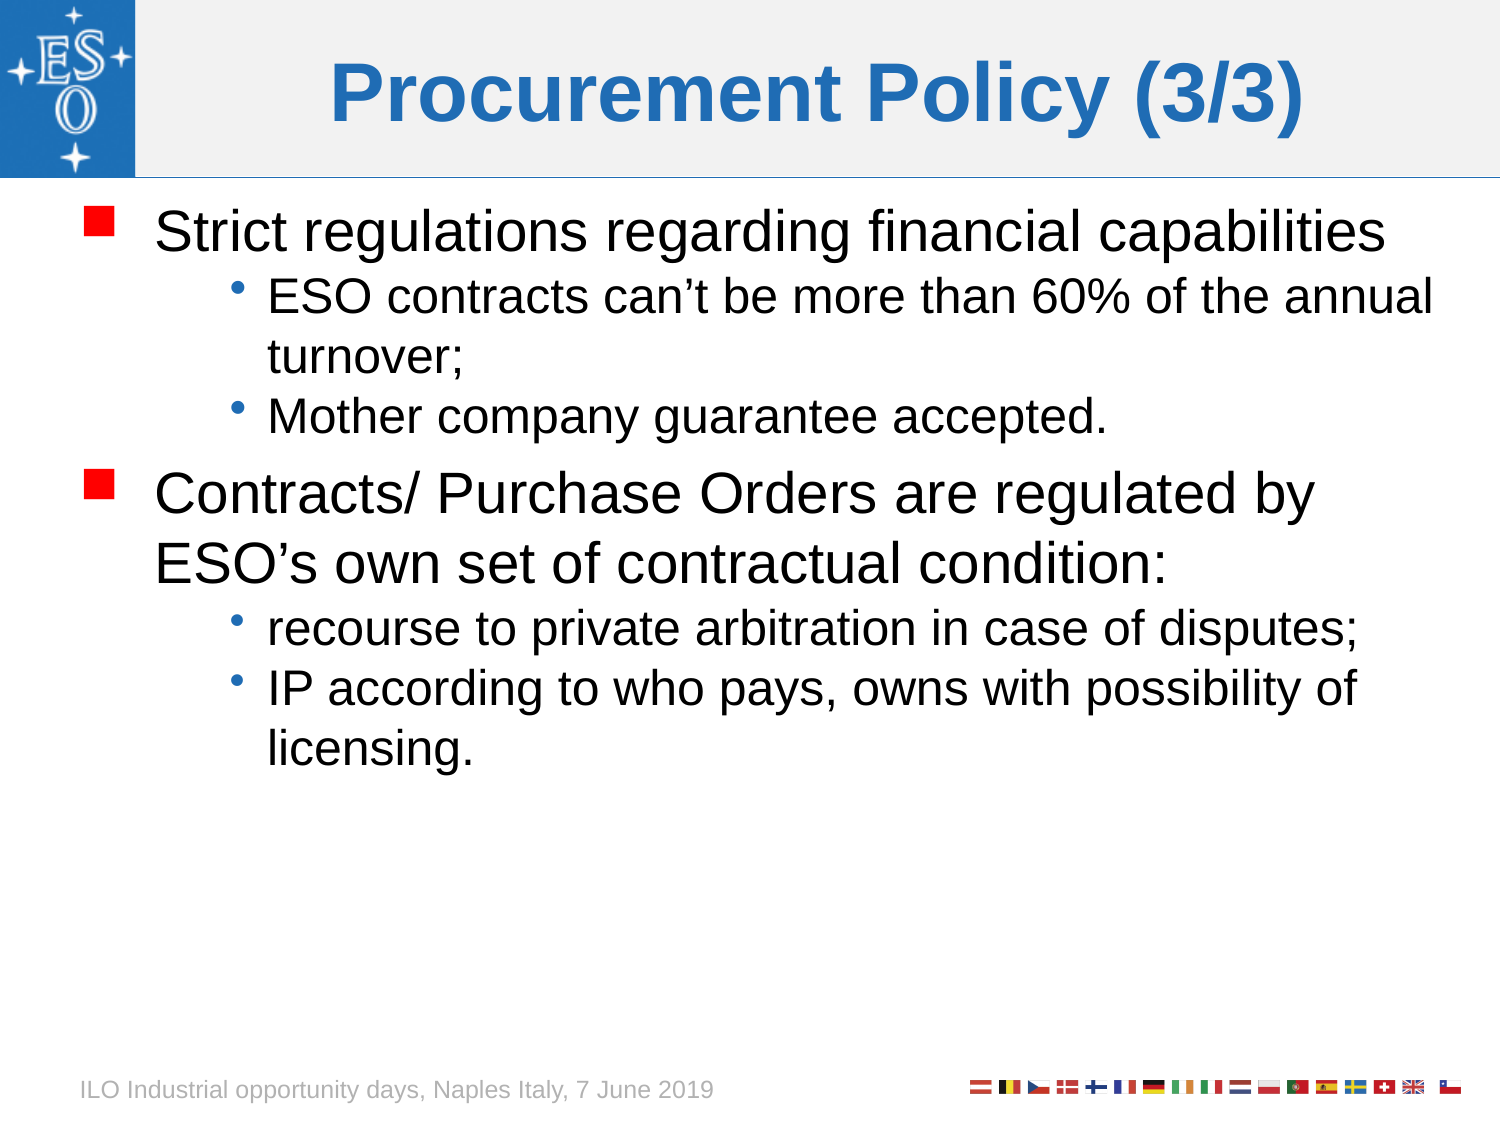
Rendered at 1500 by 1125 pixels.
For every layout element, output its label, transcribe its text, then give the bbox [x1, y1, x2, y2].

list Strict regulations regarding financial capabilities ESO contracts can’t be more than 60% of the annual turnover; Mother company guarantee accepted. Contracts/ Purchase Orders are regulated by ESO’s own set of contractual condition: recourse to private arbitration in case of disputes; IP according to who pays, owns with possibility of licensing. [64, 185, 1500, 1052]
footer ILO Industrial opportunity days, Naples Italy, 7 June 2019 [64, 1058, 855, 1119]
picture [970, 1080, 1461, 1094]
title Procurement Policy (3/3) [135, 0, 1500, 176]
